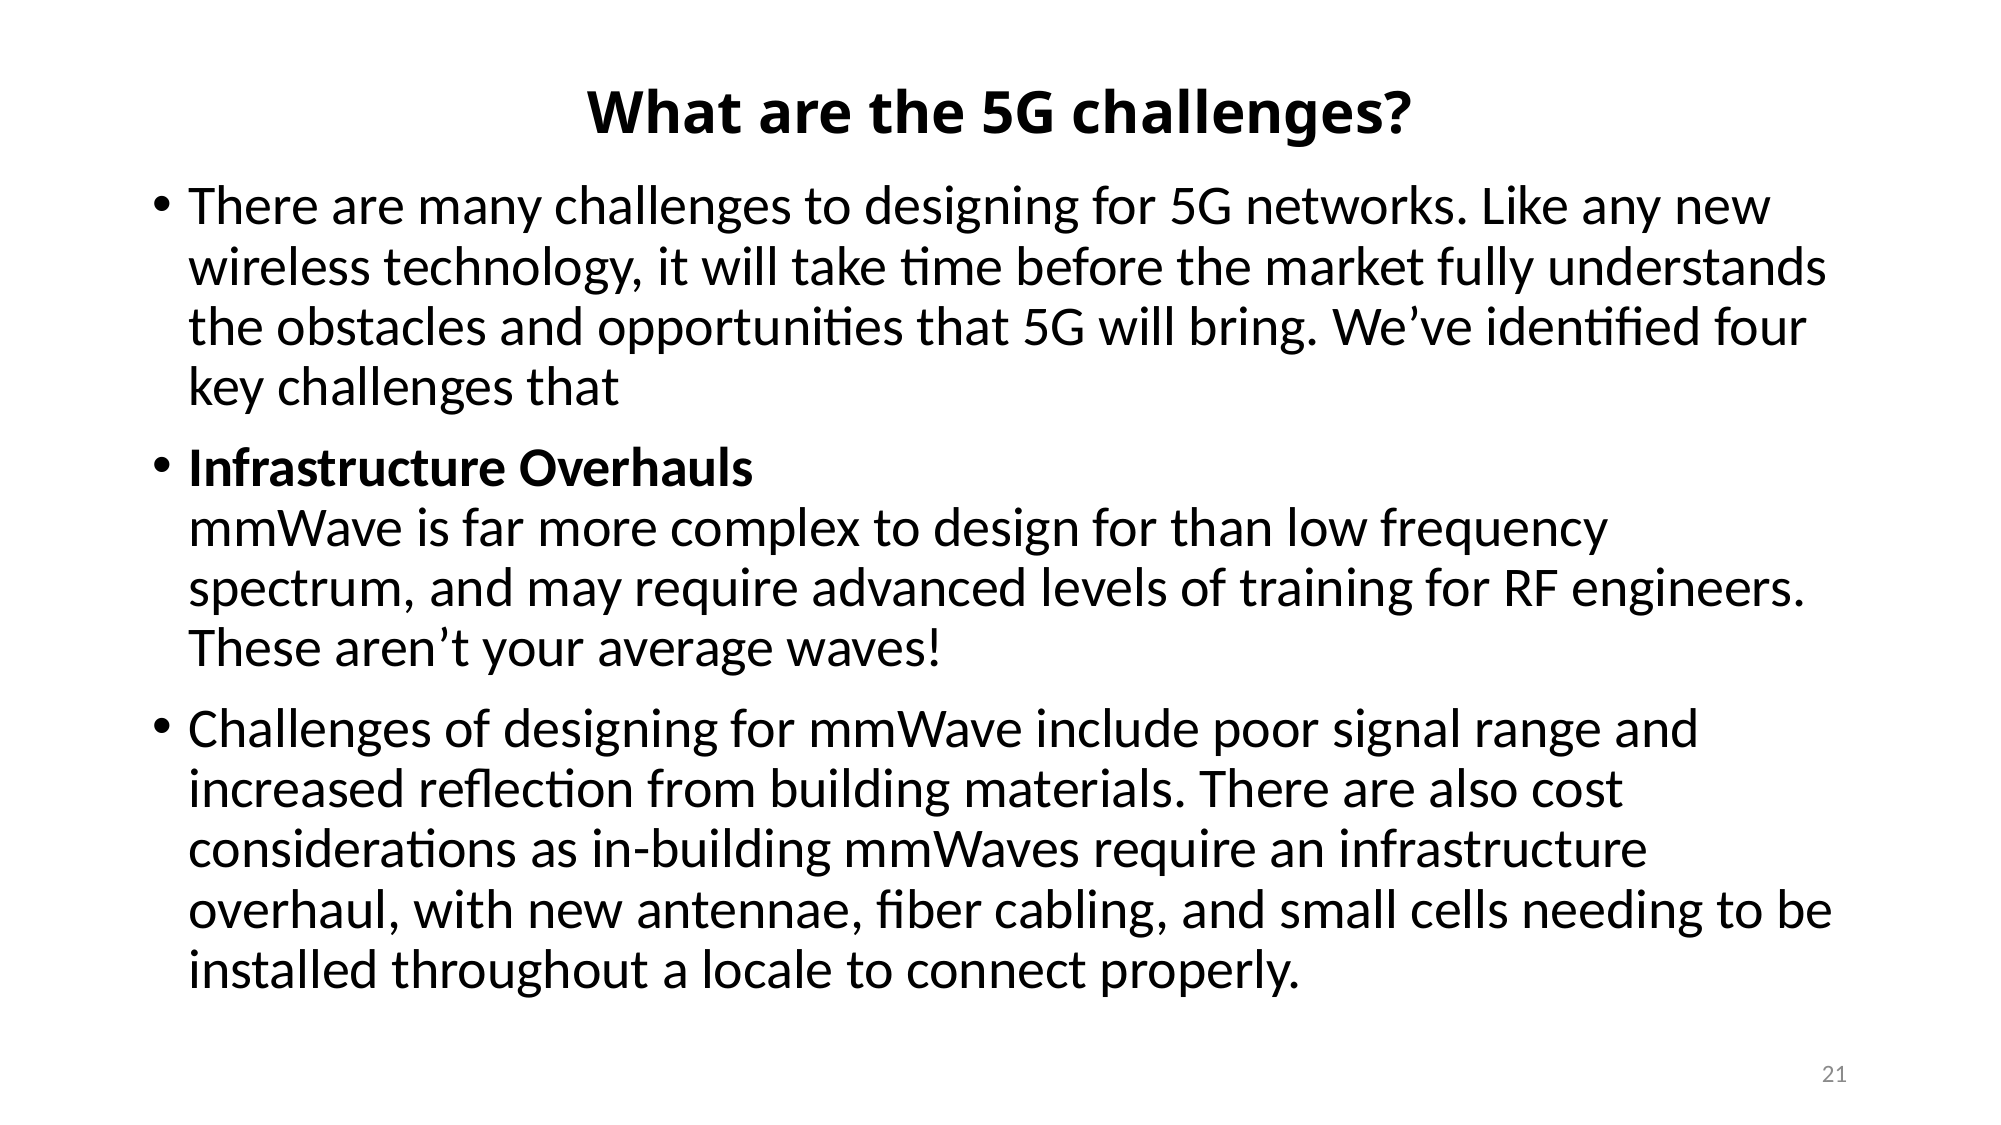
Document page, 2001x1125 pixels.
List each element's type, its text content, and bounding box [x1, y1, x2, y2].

title What are the 5G challenges? [137, 59, 1863, 169]
slide_number 21 [1412, 1042, 1863, 1103]
list There are many challenges to designing for 5G networks. Like any new wireless technology, it will take time before the market fully understands the obstacles and opportunities that 5G will bring. We’ve identified four key challenges that Infrastructure Overhauls mmWave is far more complex to design for than low frequency spectrum, and may require advanced levels of training for RF engineers. These aren’t your average waves! Challenges of designing for mmWave include poor signal range and increased reflection from building materials. There are also cost considerations as in-building mmWaves require an infrastructure overhaul, with new antennae, fiber cabling, and small cells needing to be installed throughout a locale to connect properly. [137, 169, 1863, 1014]
